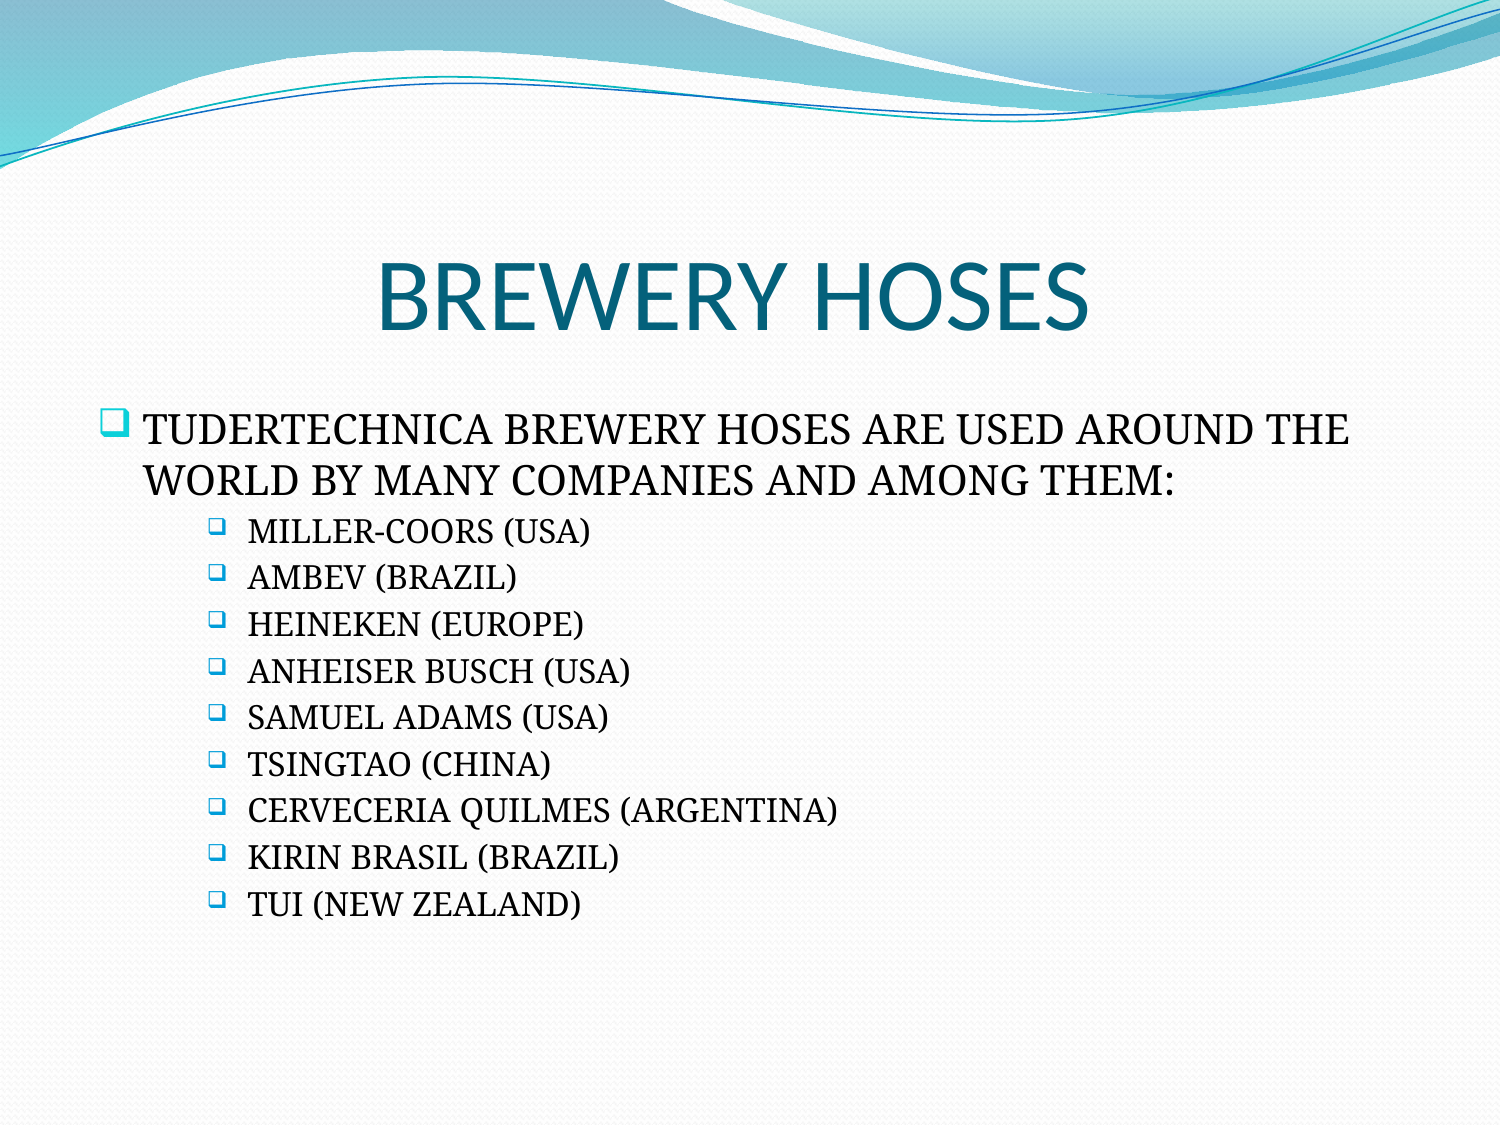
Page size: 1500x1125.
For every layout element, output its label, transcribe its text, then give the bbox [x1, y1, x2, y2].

text_box BREWERY HOSES [58, 164, 1409, 352]
list TUDERTECHNICA BREWERY HOSES ARE USED AROUND THE WORLD BY MANY COMPANIES AND AMONG THEM: MILLER-COORS (USA) AMBEV (BRAZIL) HEINEKEN (EUROPE) ANHEISER BUSCH (USA) SAMUEL ADAMS (USA) TSINGTAO (CHINA) CERVECERIA QUILMES (ARGENTINA) KIRIN BRASIL (BRAZIL) TUI (NEW ZEALAND) [82, 337, 1425, 1025]
